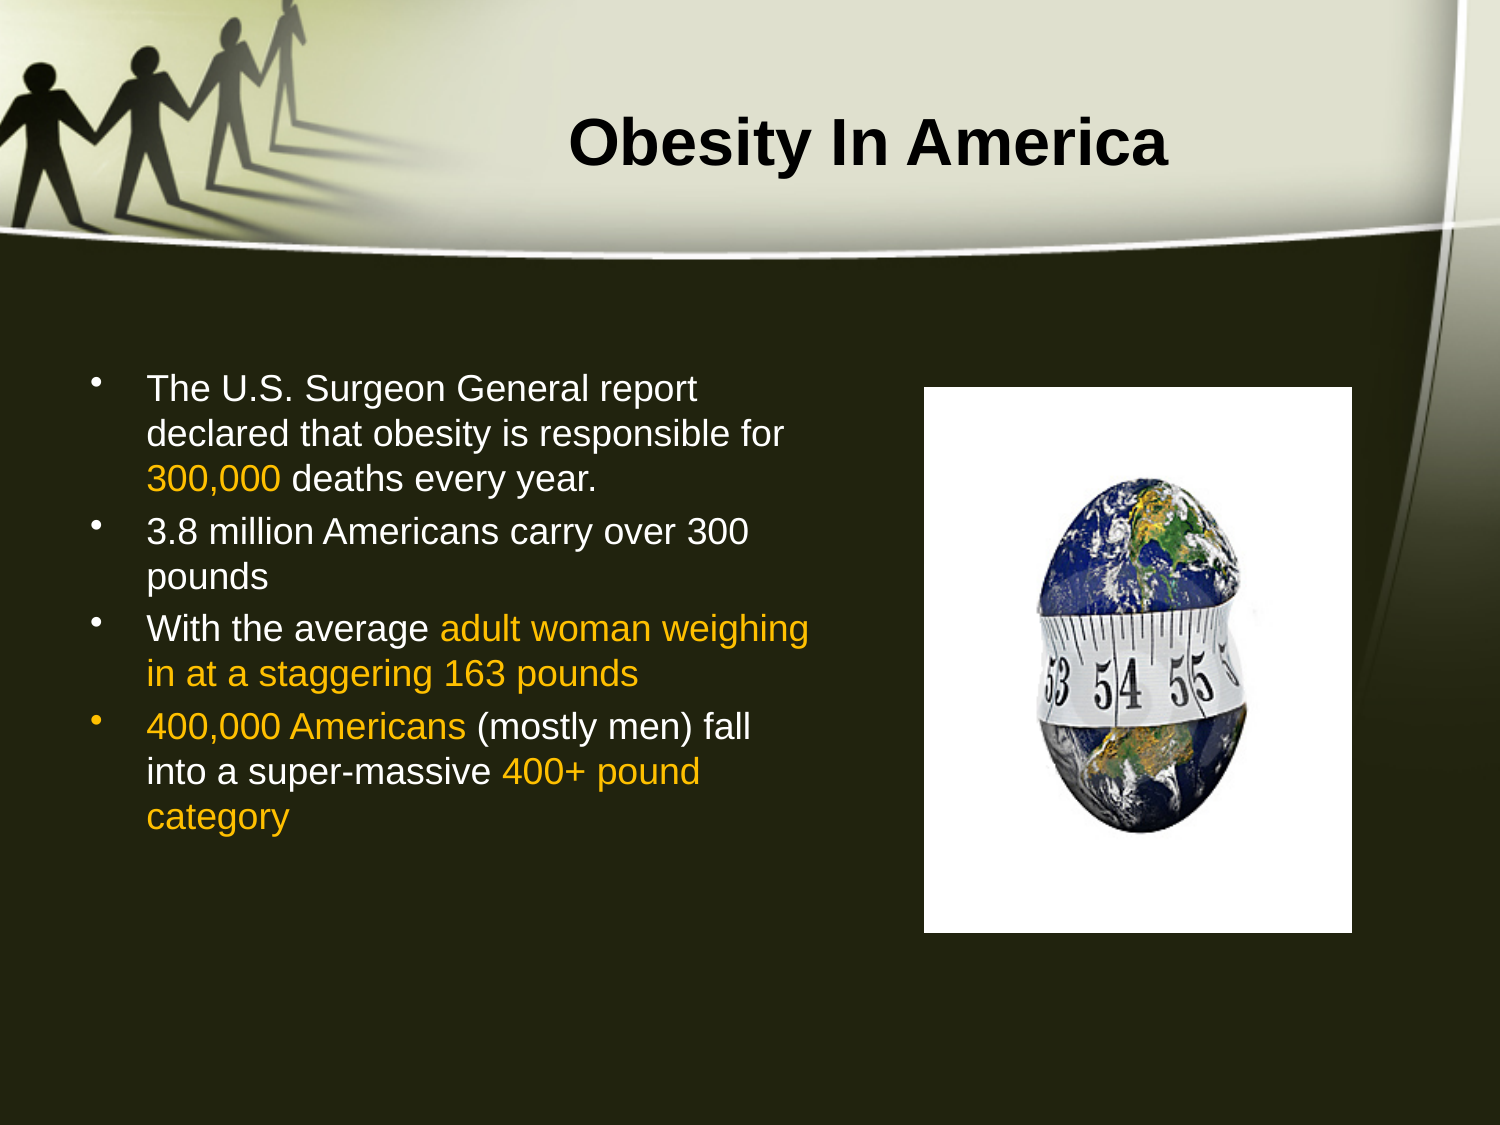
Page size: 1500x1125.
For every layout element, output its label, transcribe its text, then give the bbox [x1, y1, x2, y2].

list The U.S. Surgeon General report declared that obesity is responsible for 300,000 deaths every year. 3.8 million Americans carry over 300 pounds With the average adult woman weighing in at a staggering 163 pounds 400,000 Americans (mostly men) fall into a super-massive 400+ pound category [74, 356, 826, 1006]
title Obesity In America [312, 44, 1426, 233]
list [924, 387, 1352, 933]
picture [0, 0, 1500, 1125]
